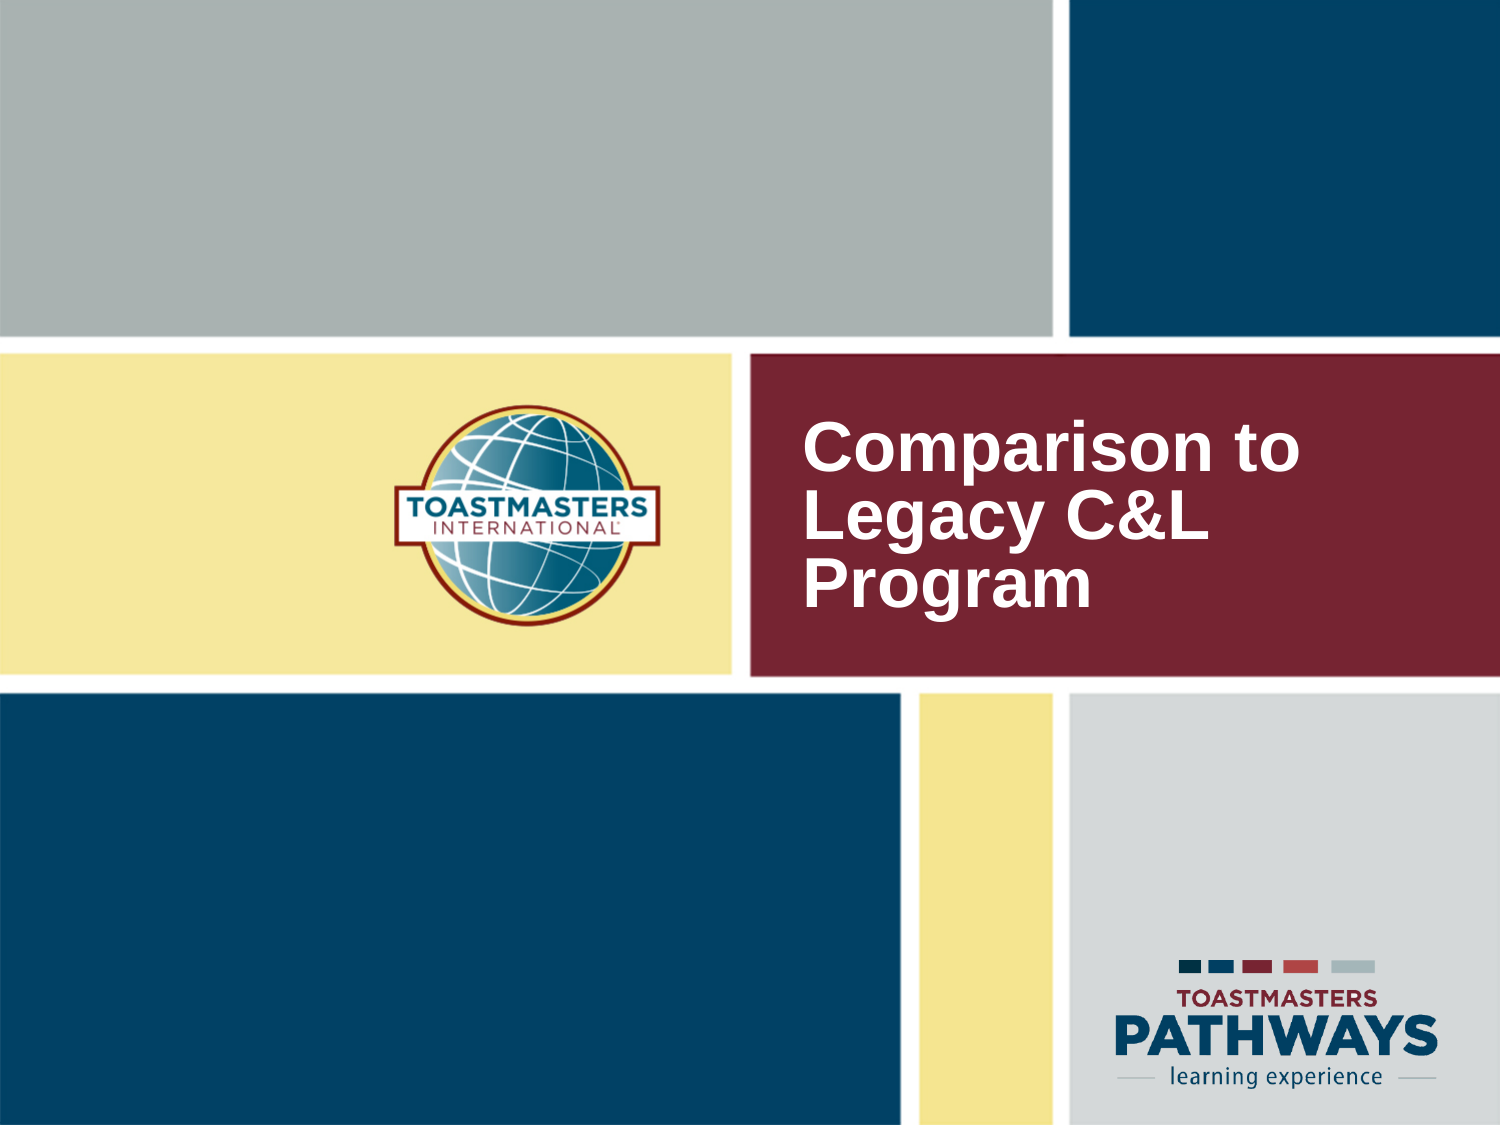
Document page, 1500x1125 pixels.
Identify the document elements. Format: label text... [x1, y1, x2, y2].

picture [0, 0, 1500, 1125]
title Comparison to Legacy C&L Program [787, 375, 1488, 663]
